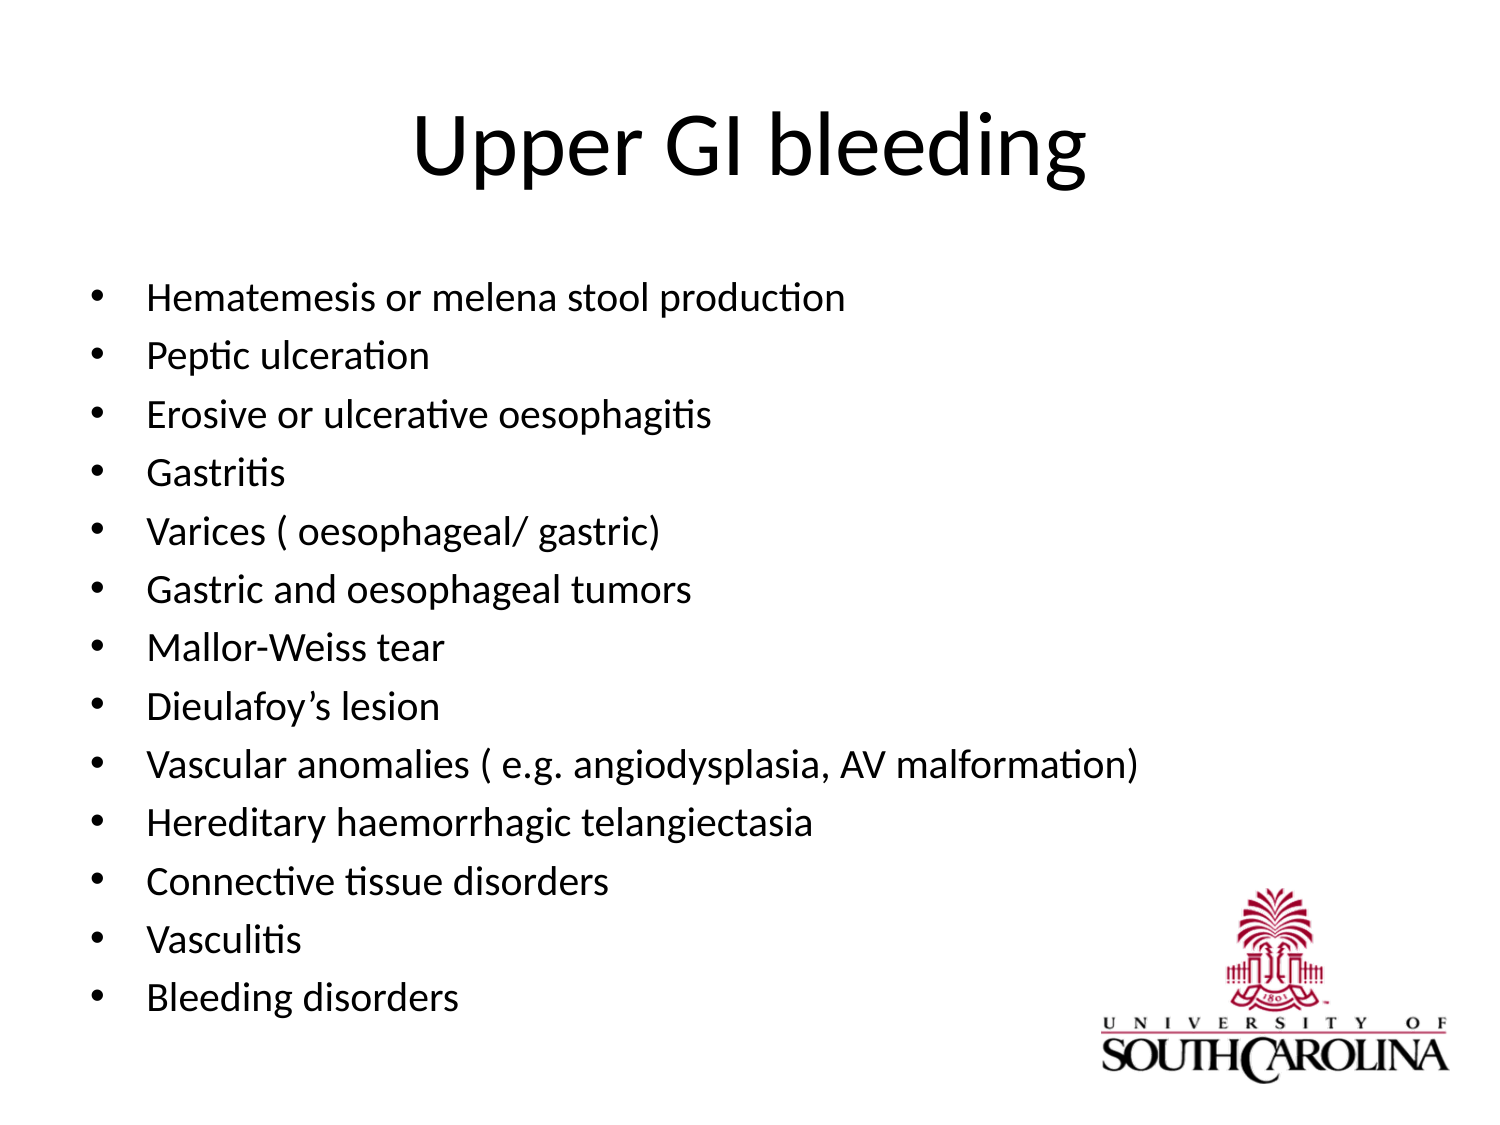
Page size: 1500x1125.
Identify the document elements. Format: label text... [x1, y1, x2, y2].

list Hematemesis or melena stool production Peptic ulceration Erosive or ulcerative oesophagitis Gastritis Varices ( oesophageal/ gastric) Gastric and oesophageal tumors Mallor-Weiss tear Dieulafoy’s lesion Vascular anomalies ( e.g. angiodysplasia, AV malformation) Hereditary haemorrhagic telangiectasia Connective tissue disorders Vasculitis Bleeding disorders [75, 262, 1425, 1005]
title Upper GI bleeding [75, 45, 1425, 233]
picture [1100, 887, 1451, 1085]
